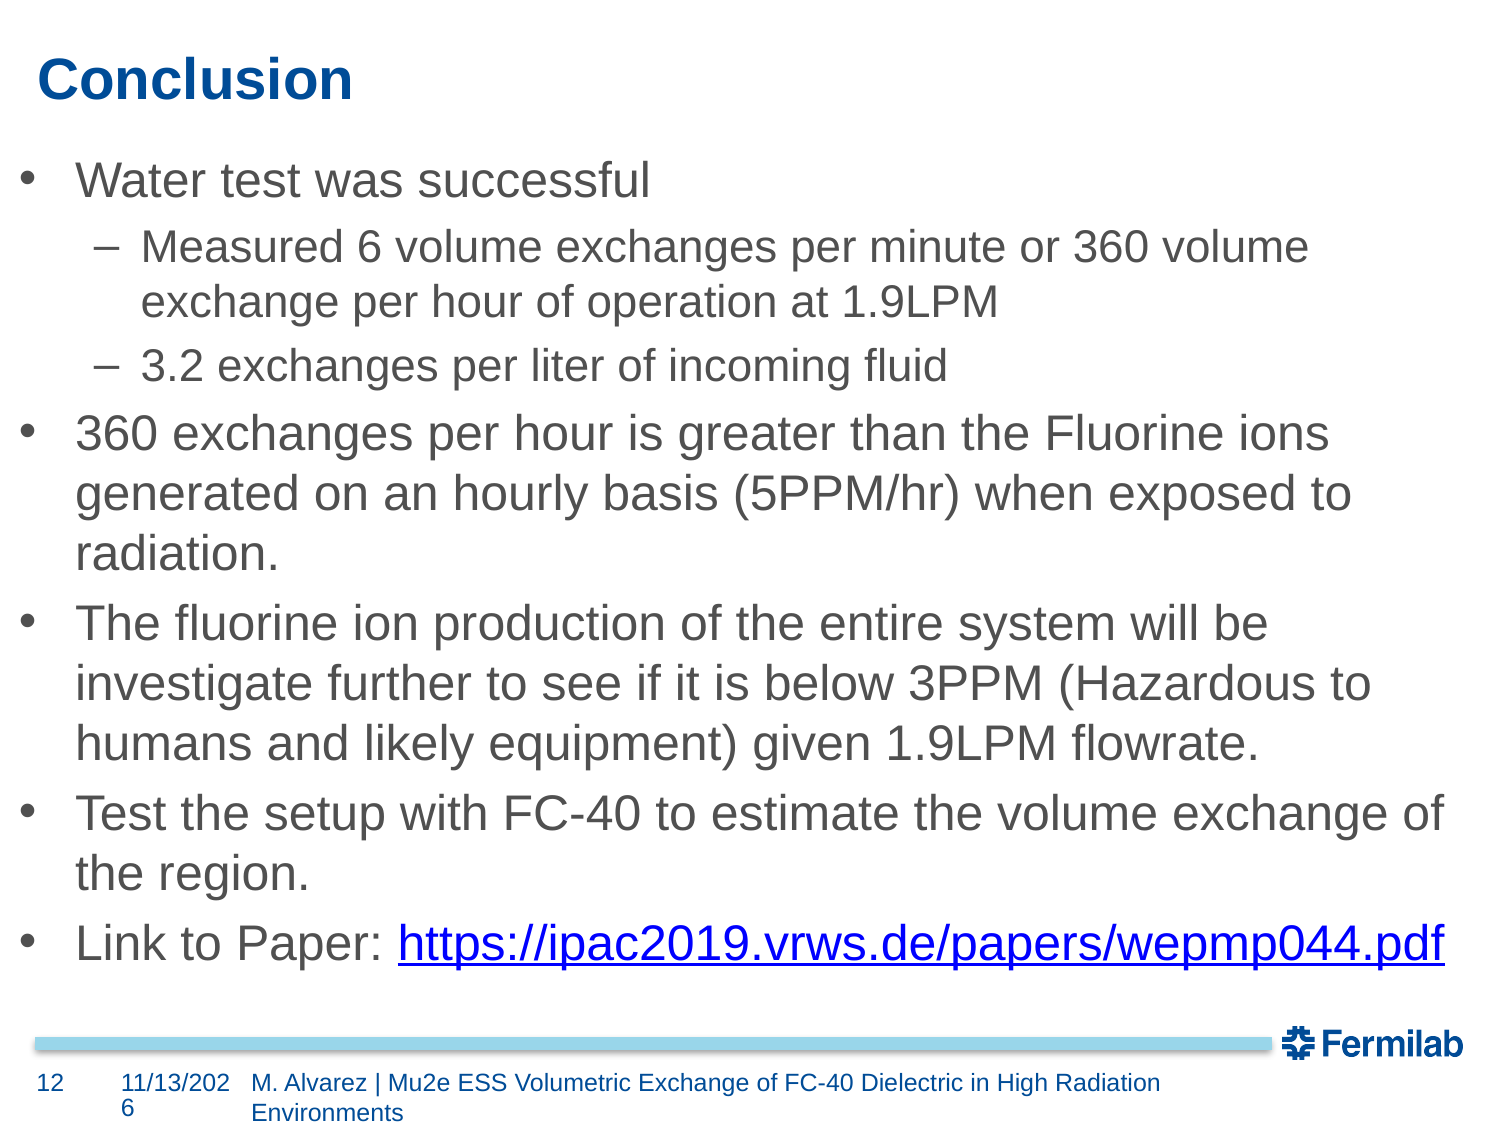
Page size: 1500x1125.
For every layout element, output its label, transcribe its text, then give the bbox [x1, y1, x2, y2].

text_box Water test was successful Measured 6 volume exchanges per minute or 360 volume exchange per hour of operation at 1.9LPM 3.2 exchanges per liter of incoming fluid 360 exchanges per hour is greater than the Fluorine ions generated on an hourly basis (5PPM/hr) when exposed to radiation. The fluorine ion production of the entire system will be investigate further to see if it is below 3PPM (Hazardous to humans and likely equipment) given 1.9LPM flowrate. Test the setup with FC-40 to estimate the volume exchange of the region. Link to Paper: https://ipac2019.vrws.de/papers/wepmp044.pdf [18, 147, 1482, 978]
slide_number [120, 1066, 232, 1107]
slide_number 12 [36, 1066, 105, 1106]
title Conclusion [37, 41, 1463, 112]
footer M. Alvarez | Mu2e ESS Volumetric Exchange of FC-40 Dielectric in High Radiation Environments [251, 1066, 1279, 1107]
picture [1282, 1026, 1463, 1060]
